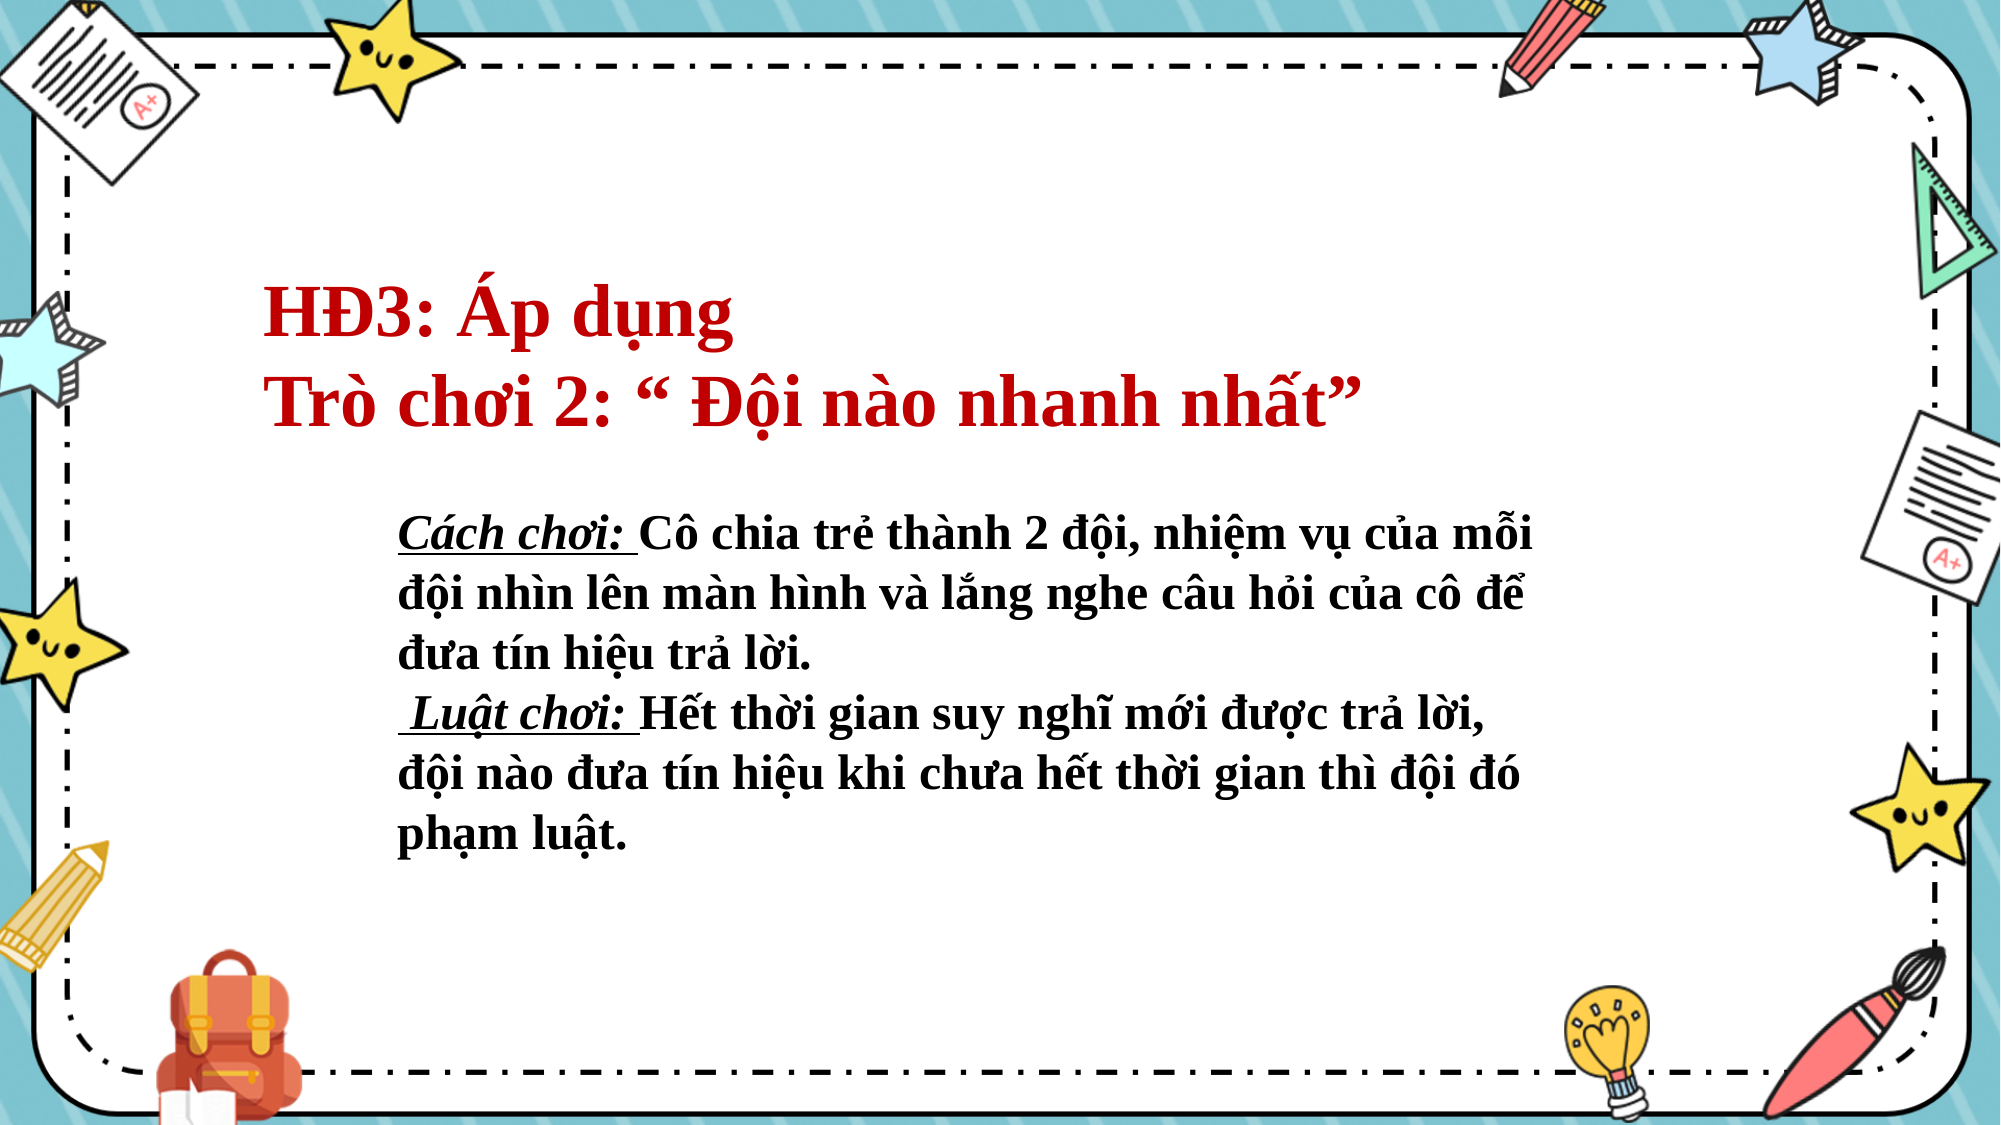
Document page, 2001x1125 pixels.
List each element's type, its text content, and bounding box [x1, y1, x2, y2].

text_box HĐ3: Áp dụng Trò chơi 2: “ Đội nào nhanh nhất” [248, 253, 1394, 449]
text_box Cách chơi: Cô chia trẻ thành 2 đội, nhiệm vụ của mỗi đội nhìn lên màn hình và lắng nghe câu hỏi của cô để đưa tín hiệu trả lời. Luật chơi: Hết thời gian suy nghĩ mới được trả lời, đội nào đưa tín hiệu khi chưa hết thời gian thì đội đó phạm luật. [382, 492, 1575, 867]
picture [0, 0, 2001, 1125]
